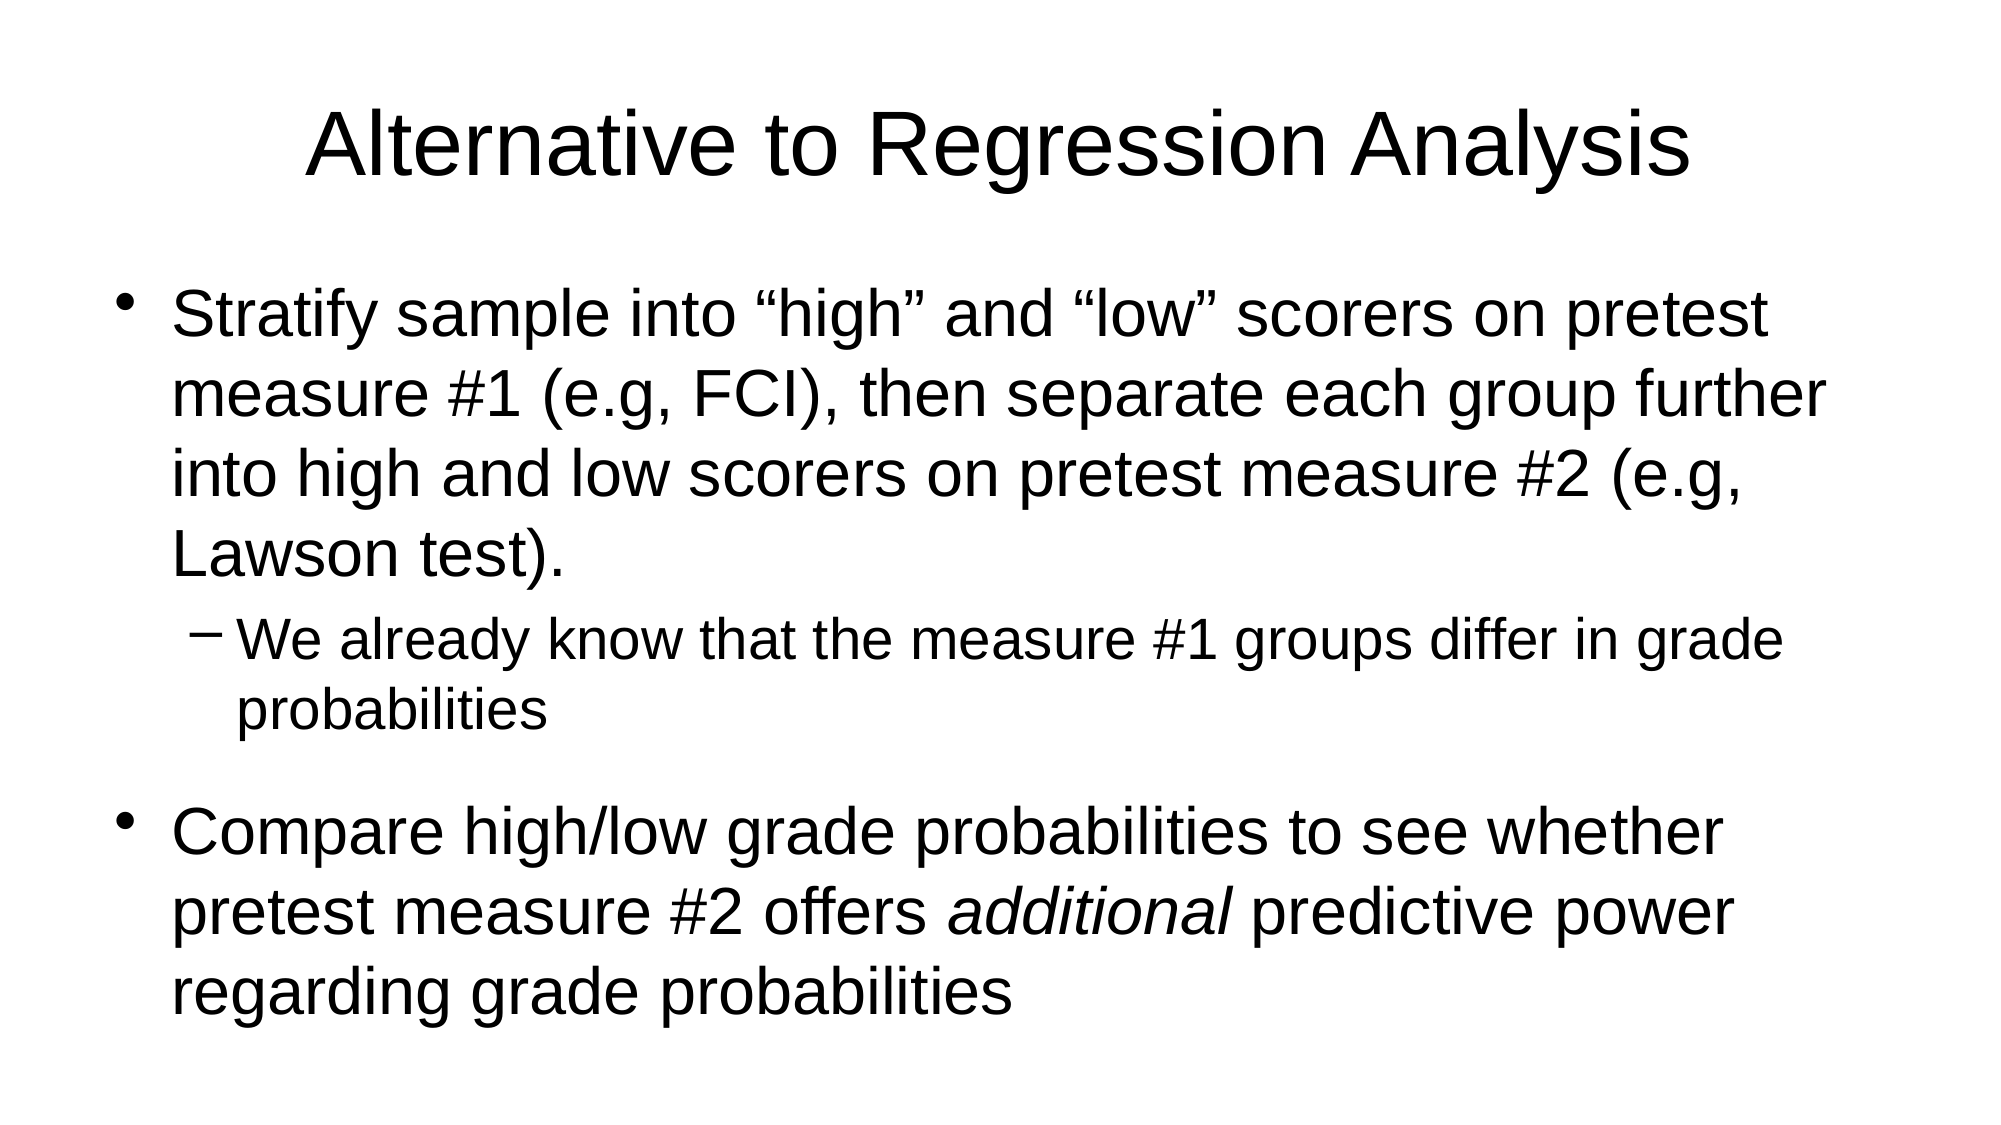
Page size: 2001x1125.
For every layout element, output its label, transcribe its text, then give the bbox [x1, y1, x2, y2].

title Alternative to Regression Analysis [99, 44, 1901, 233]
list Stratify sample into “high” and “low” scorers on pretest measure #1 (e.g, FCI), then separate each group further into high and low scorers on pretest measure #2 (e.g, Lawson test). We already know that the measure #1 groups differ in grade probabilities Compare high/low grade probabilities to see whether pretest measure #2 offers additional predictive power regarding grade probabilities [99, 262, 1901, 1076]
